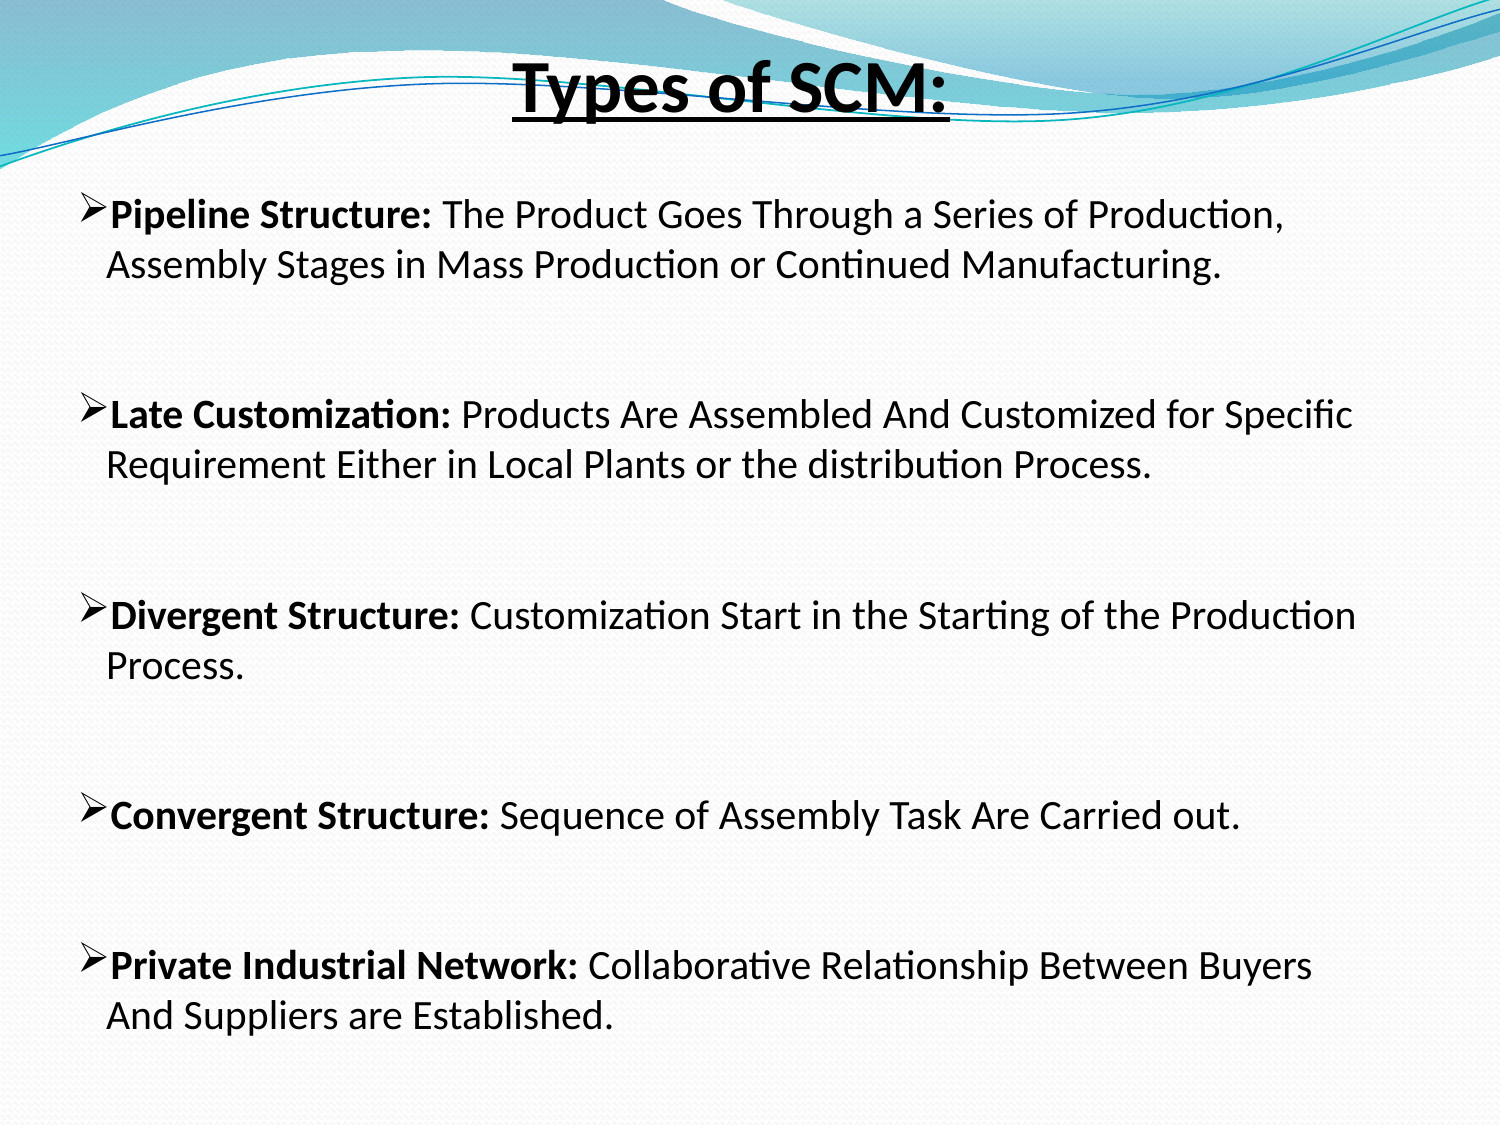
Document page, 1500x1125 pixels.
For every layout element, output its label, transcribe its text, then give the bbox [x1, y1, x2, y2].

text_box Types of SCM: Pipeline Structure: The Product Goes Through a Series of Production, Assembly Stages in Mass Production or Continued Manufacturing. Late Customization: Products Are Assembled And Customized for Specific Requirement Either in Local Plants or the distribution Process. Divergent Structure: Customization Start in the Starting of the Production Process. Convergent Structure: Sequence of Assembly Task Are Carried out. Private Industrial Network: Collaborative Relationship Between Buyers And Suppliers are Established. [62, 29, 1400, 1045]
